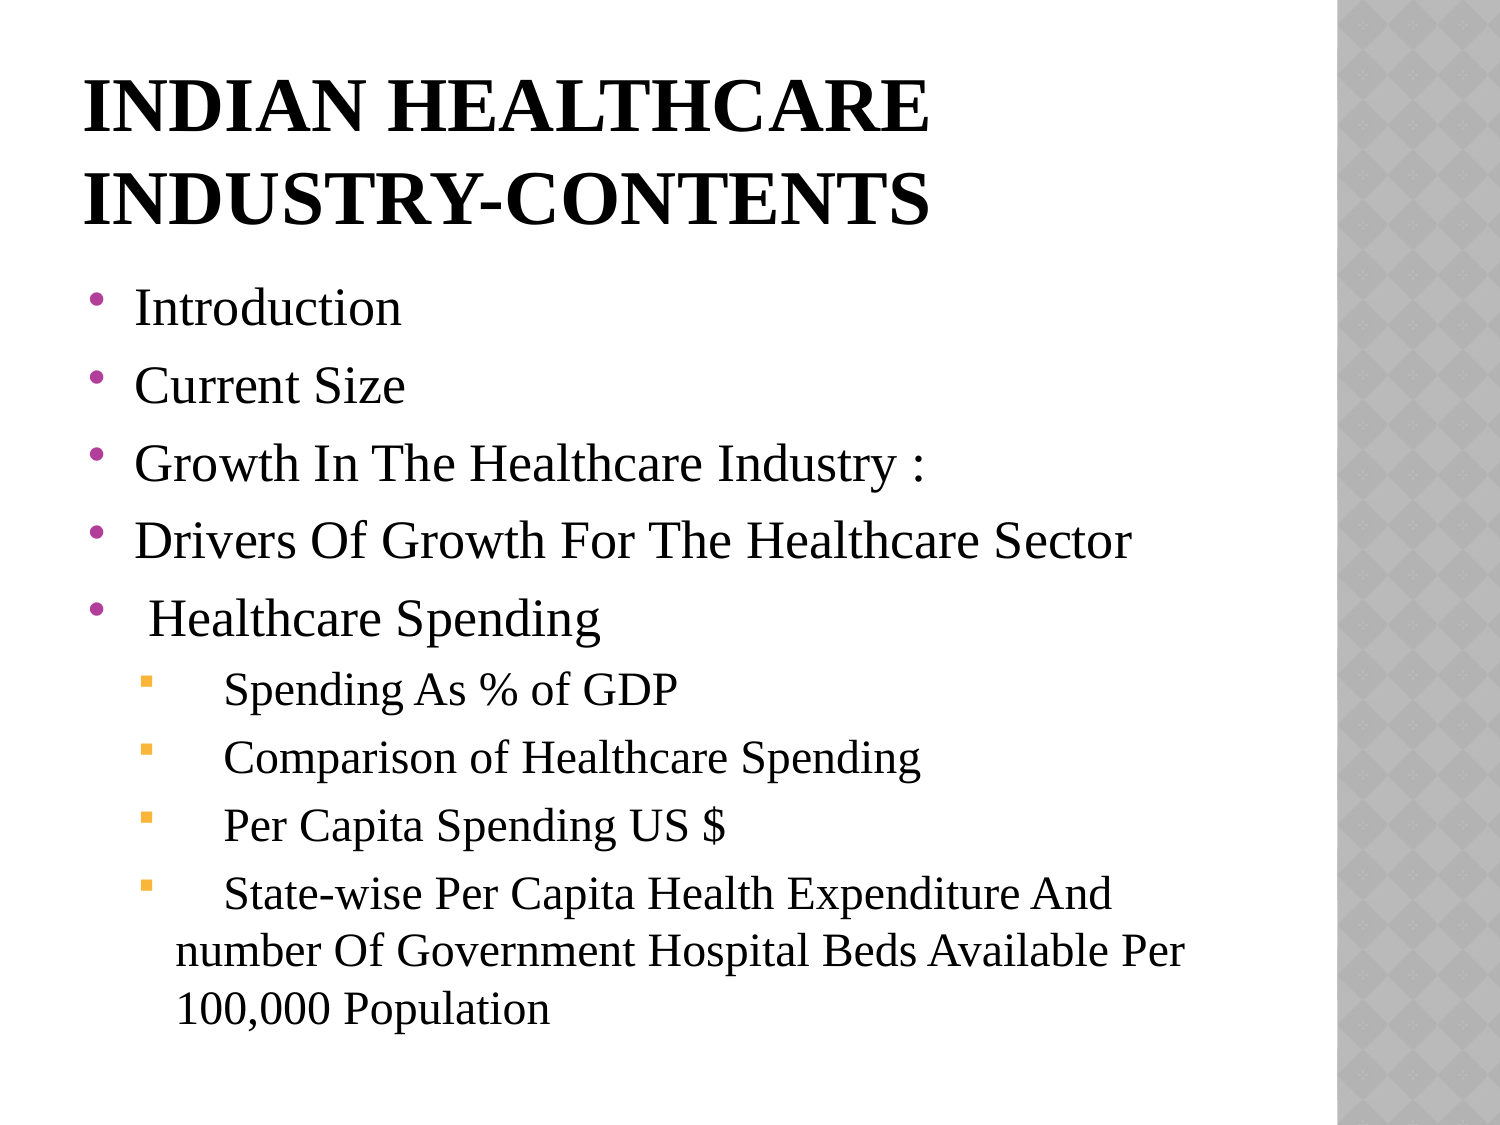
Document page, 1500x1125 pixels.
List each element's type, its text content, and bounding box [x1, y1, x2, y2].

title INDIAN HEALTHCARE INDUSTRY-contents [75, 52, 1263, 241]
list Introduction Current Size Growth In The Healthcare Industry : Drivers Of Growth For The Healthcare Sector Healthcare Spending Spending As % of GDP Comparison of Healthcare Spending Per Capita Spending US $ State-wise Per Capita Health Expenditure And number Of Government Hospital Beds Available Per 100,000 Population [74, 263, 1263, 1060]
